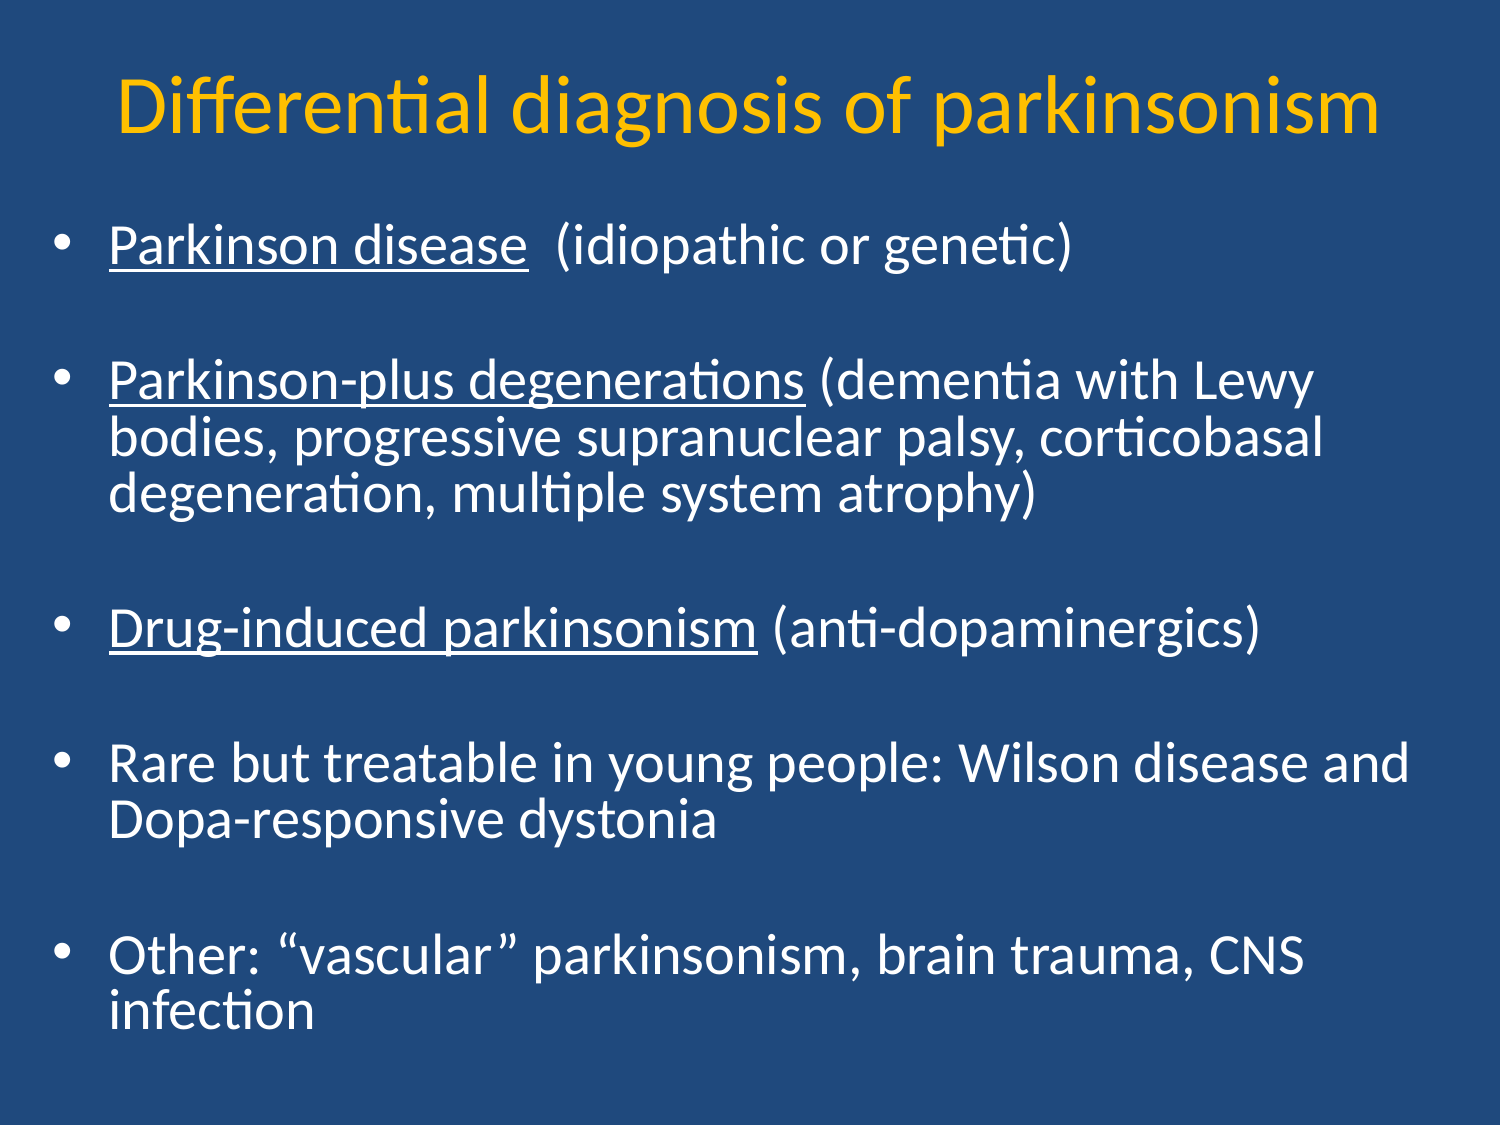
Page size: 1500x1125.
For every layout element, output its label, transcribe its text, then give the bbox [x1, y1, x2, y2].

list Parkinson disease (idiopathic or genetic) Parkinson-plus degenerations (dementia with Lewy bodies, progressive supranuclear palsy, corticobasal degeneration, multiple system atrophy) Drug-induced parkinsonism (anti-dopaminergics) Rare but treatable in young people: Wilson disease and Dopa-responsive dystonia Other: “vascular” parkinsonism, brain trauma, CNS infection [37, 212, 1463, 1075]
title Differential diagnosis of parkinsonism [37, 37, 1463, 163]
